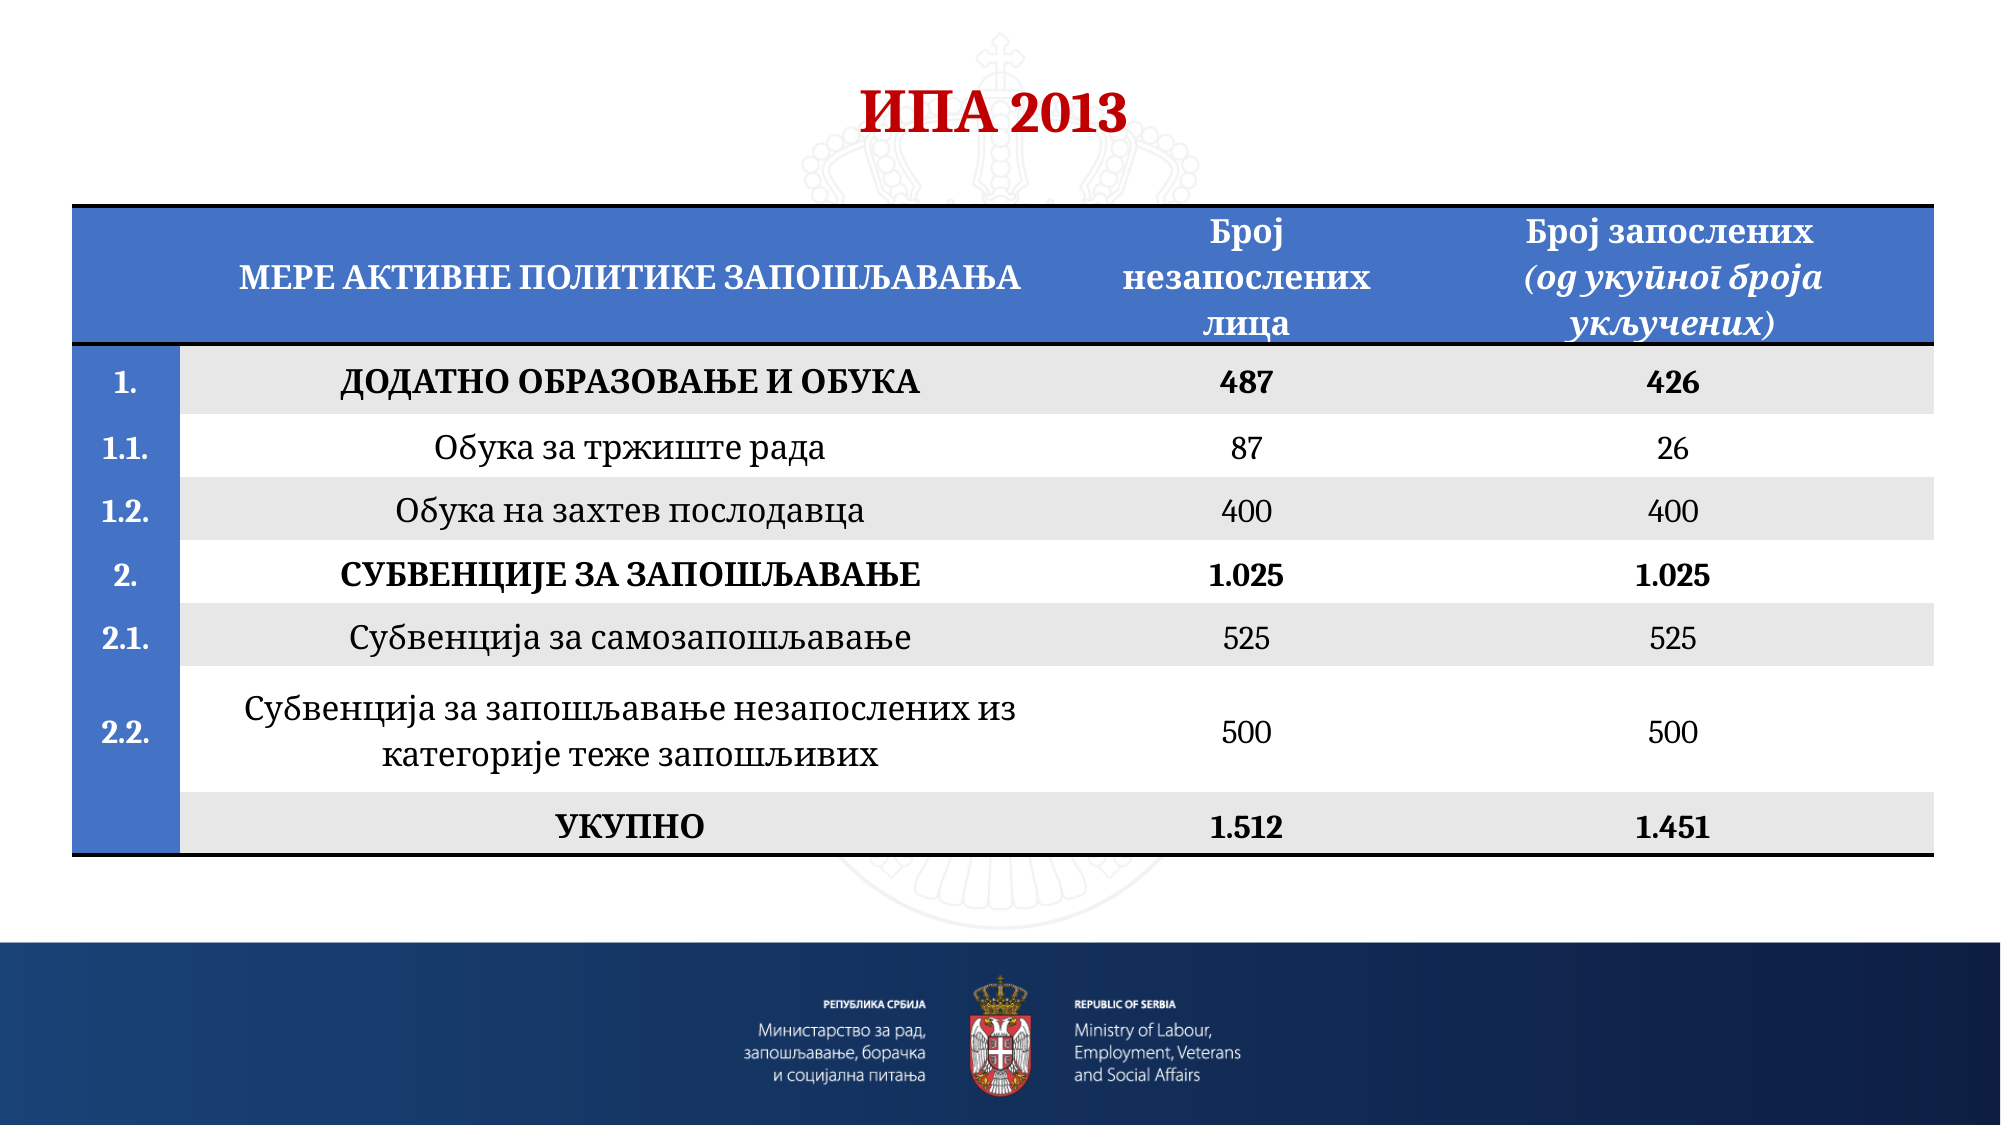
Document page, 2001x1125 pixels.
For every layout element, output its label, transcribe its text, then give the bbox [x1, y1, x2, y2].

table_cell 1.512 [1081, 792, 1413, 853]
title ИПА 2013 [137, 59, 1863, 168]
table_header МЕРЕ АКТИВНЕ ПОЛИТИКЕ ЗАПОШЉАВАЊА [180, 208, 1081, 342]
table_cell 1.025 [1413, 540, 1934, 603]
table_header Број запослених (од укупног броја укључених) [1413, 208, 1934, 342]
table_cell 2.2. [72, 666, 180, 792]
table_cell 1.025 [1081, 540, 1413, 603]
table_cell 487 [1081, 346, 1413, 414]
table_cell СУБВЕНЦИЈЕ ЗА ЗАПОШЉАВАЊЕ [180, 540, 1081, 603]
table_cell 1.2. [72, 477, 180, 540]
table_cell 1.451 [1413, 792, 1934, 853]
picture [0, 0, 2001, 1125]
table_cell 26 [1413, 414, 1934, 477]
table_cell 500 [1413, 666, 1934, 792]
table_header Број незапослених лица [1081, 208, 1413, 342]
table_cell 87 [1081, 414, 1413, 477]
table_cell Обука на захтев послодавца [180, 477, 1081, 540]
table_cell [72, 792, 180, 853]
table_cell 426 [1413, 346, 1934, 414]
table_cell 400 [1081, 477, 1413, 540]
table_cell 525 [1413, 603, 1934, 666]
table_cell 400 [1413, 477, 1934, 540]
table_cell 500 [1081, 666, 1413, 792]
table_cell 2.1. [72, 603, 180, 666]
table_cell Субвенција за запошљавање незапослених из категорије теже запошљивих [180, 666, 1081, 792]
table_cell ДОДАТНО ОБРАЗОВАЊЕ И ОБУКА [180, 346, 1081, 414]
table_cell 2. [72, 540, 180, 603]
table_cell Обука за тржиште рада [180, 414, 1081, 477]
table_cell Субвенција за самозапошљавање [180, 603, 1081, 666]
table_cell 1.1. [72, 414, 180, 477]
table_header [72, 208, 180, 342]
table_cell УКУПНО [180, 792, 1081, 853]
table_cell 1. [72, 346, 180, 414]
table_cell 525 [1081, 603, 1413, 666]
